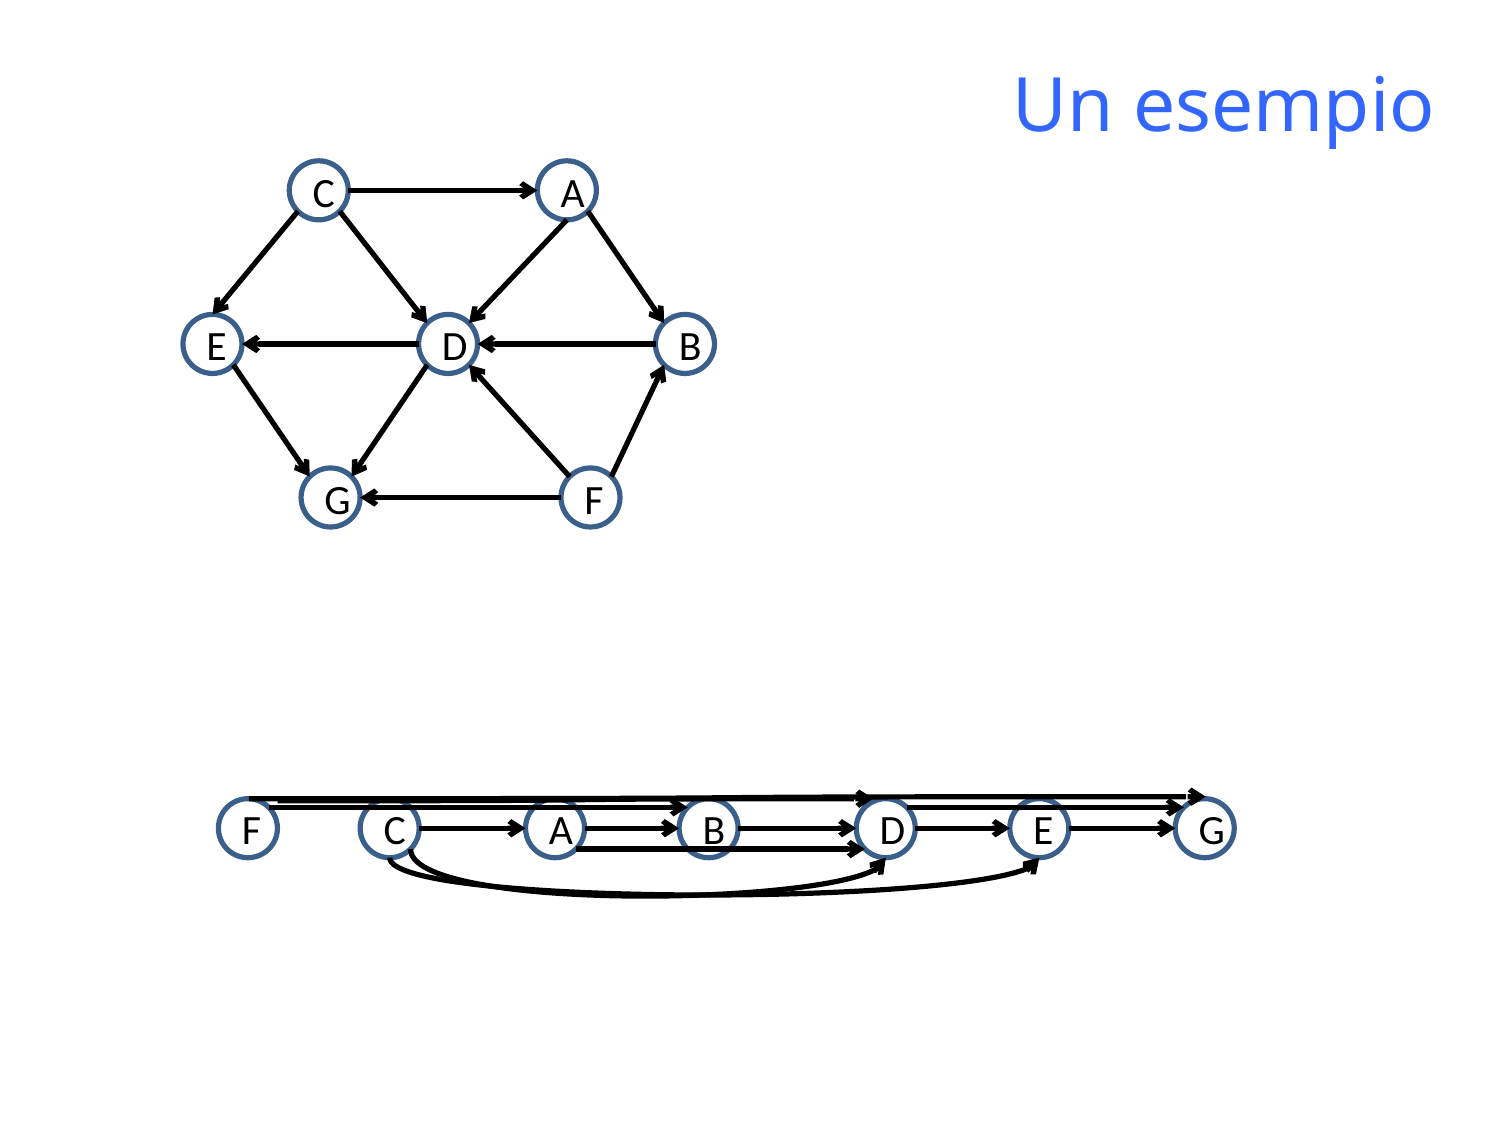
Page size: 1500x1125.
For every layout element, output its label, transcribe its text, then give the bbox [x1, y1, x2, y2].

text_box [468, 219, 568, 324]
text_box C [287, 158, 351, 222]
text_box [218, 796, 1235, 860]
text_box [587, 211, 665, 324]
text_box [212, 211, 299, 315]
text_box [233, 364, 311, 477]
text_box E [180, 312, 244, 376]
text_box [351, 364, 428, 477]
text_box D [416, 312, 480, 376]
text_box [468, 364, 570, 477]
text_box Un esempio [99, 7, 1450, 195]
text_box G [298, 465, 363, 530]
text_box A [535, 158, 599, 222]
text_box F [559, 465, 623, 530]
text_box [611, 364, 665, 477]
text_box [339, 211, 428, 324]
text_box B [653, 312, 717, 376]
